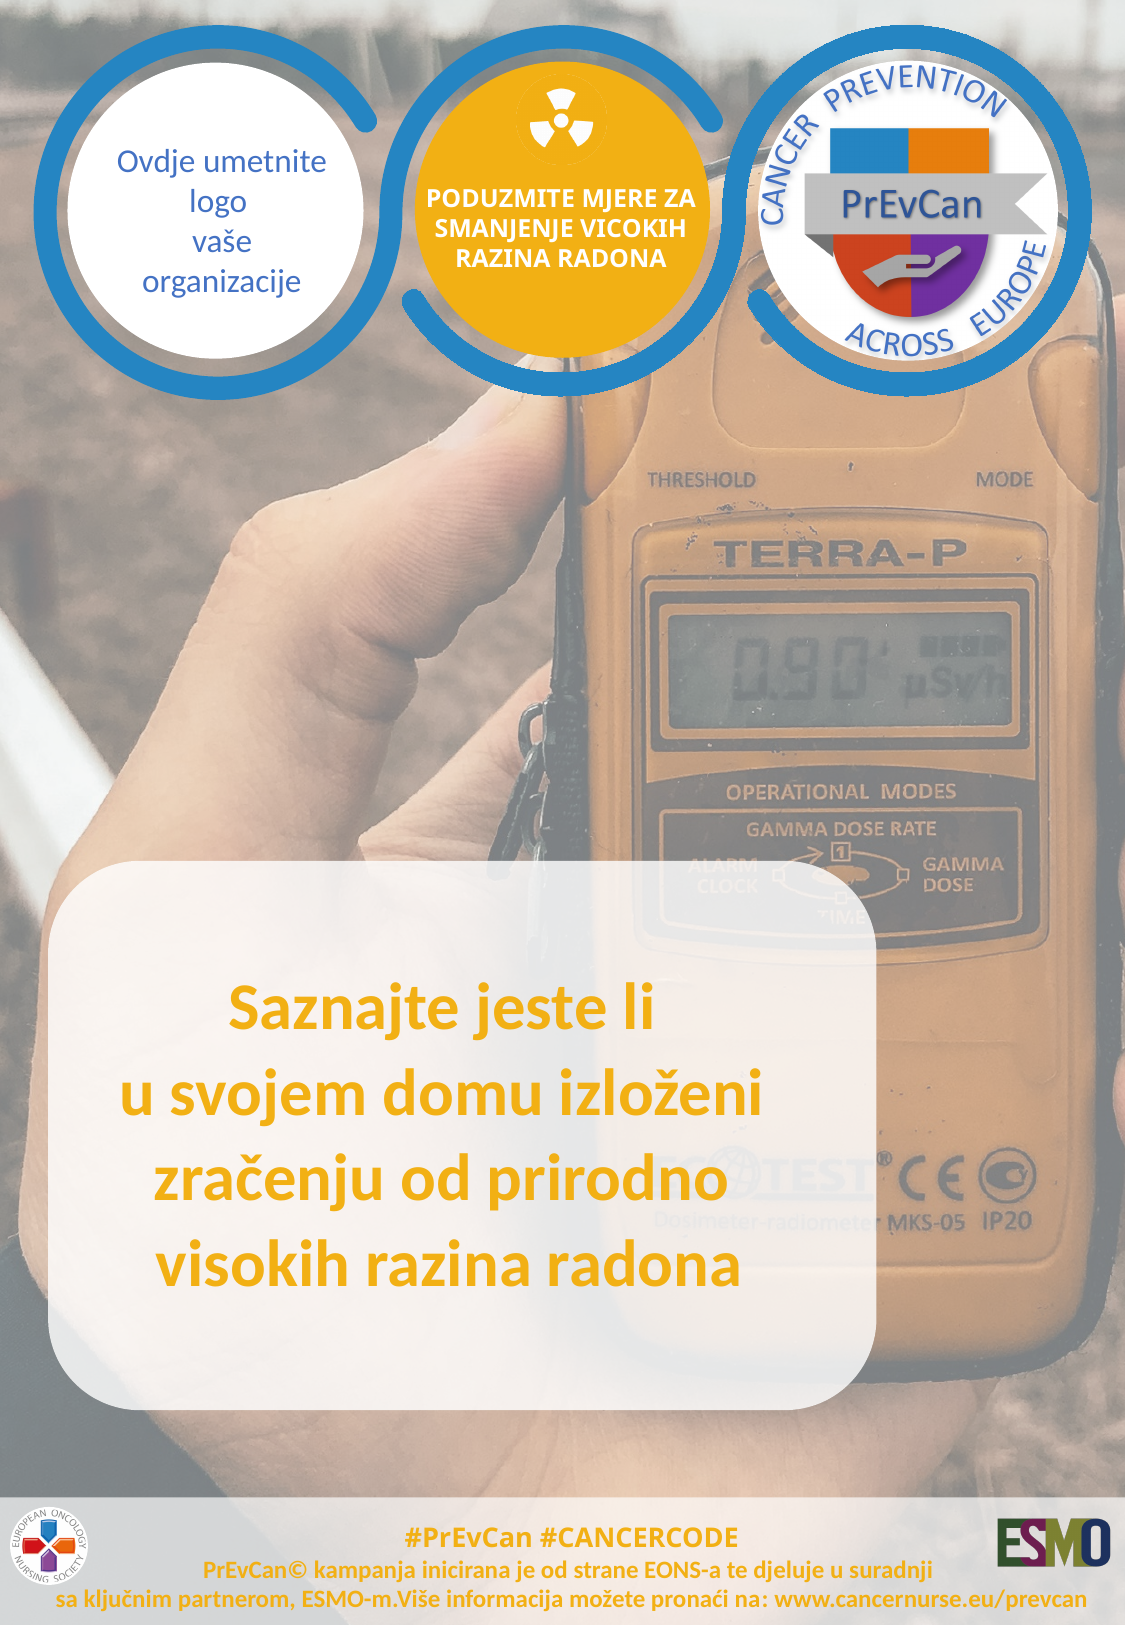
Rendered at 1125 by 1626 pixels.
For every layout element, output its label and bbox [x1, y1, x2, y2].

text_box [0, 0, 1125, 1625]
